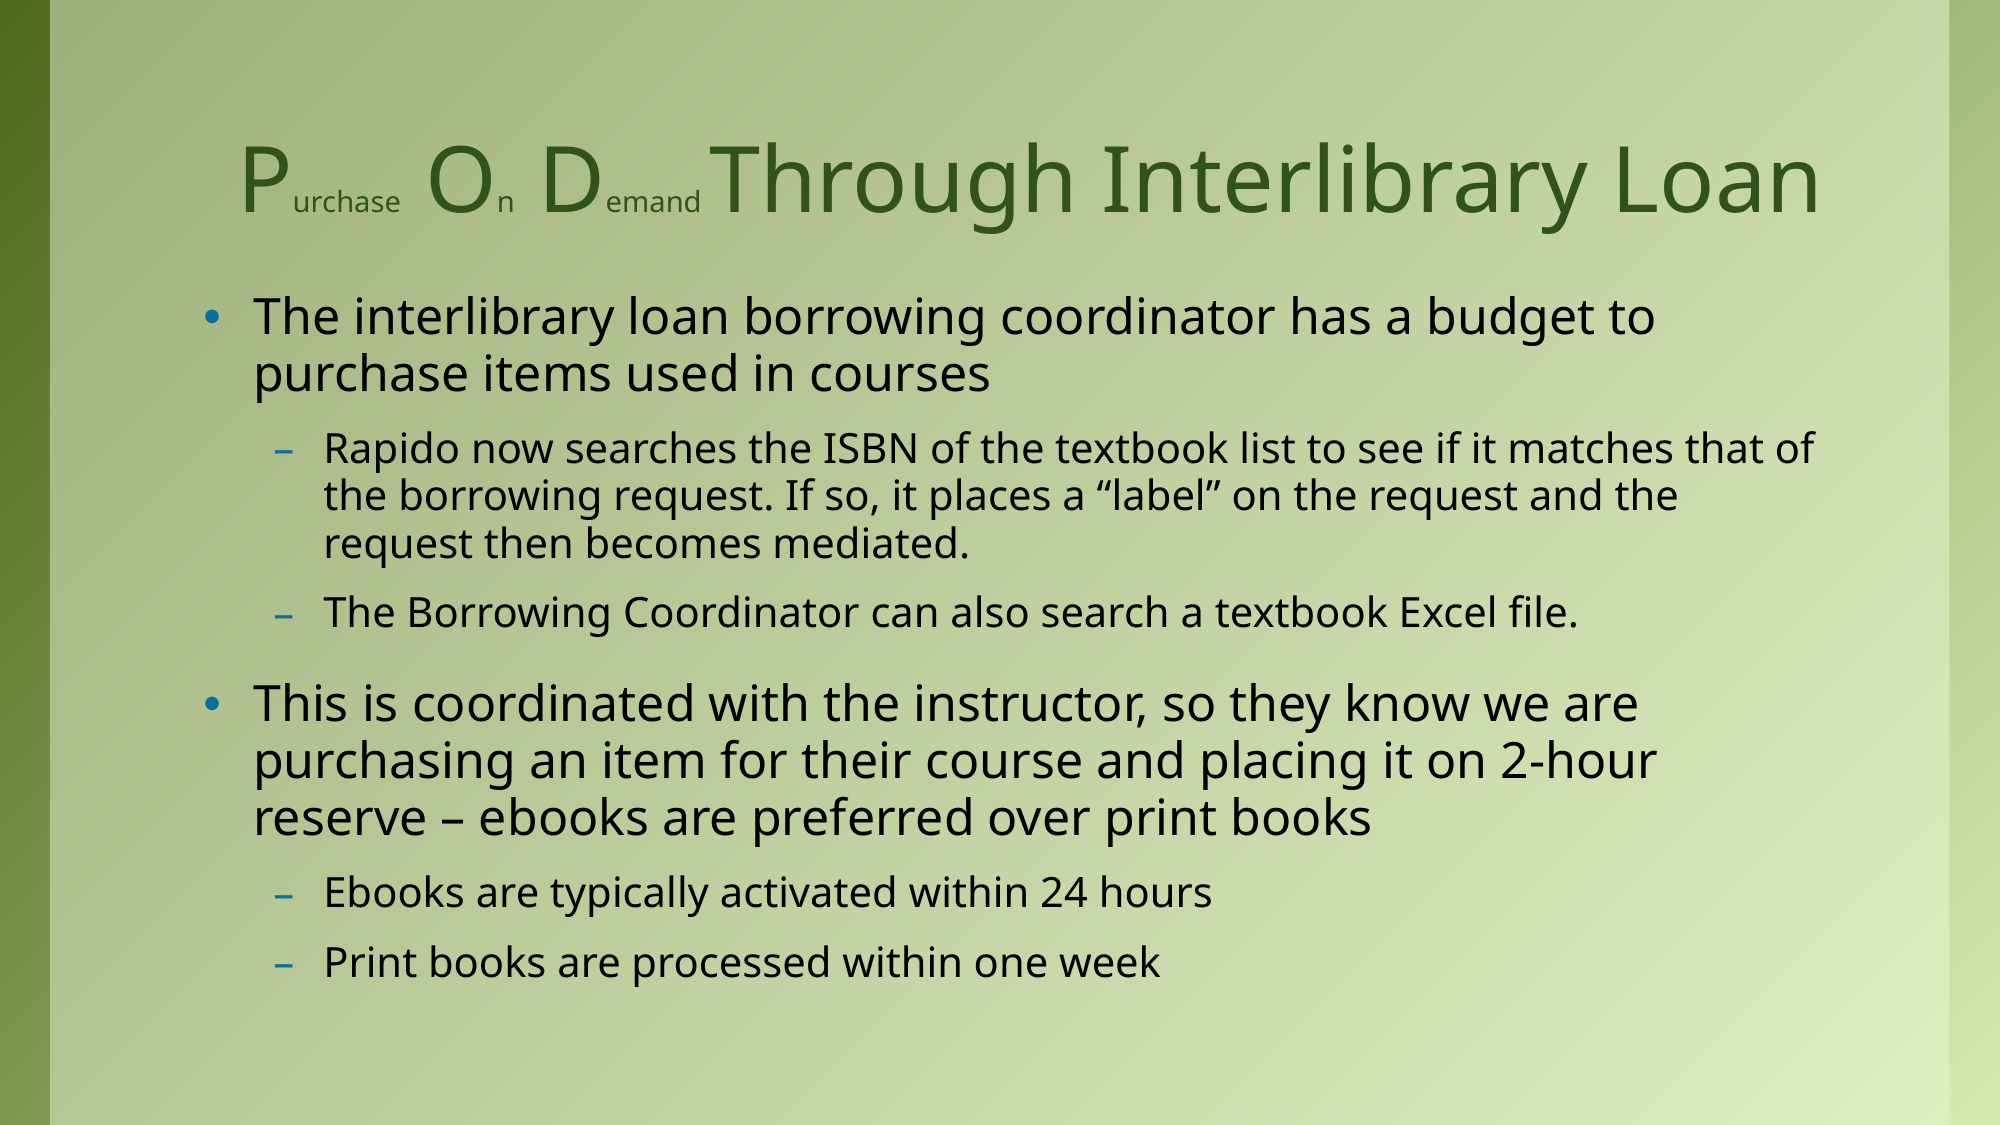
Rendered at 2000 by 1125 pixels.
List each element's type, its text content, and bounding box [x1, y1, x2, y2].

list The interlibrary loan borrowing coordinator has a budget to purchase items used in courses Rapido now searches the ISBN of the textbook list to see if it matches that of the borrowing request. If so, it places a “label” on the request and the request then becomes mediated. The Borrowing Coordinator can also search a textbook Excel file. This is coordinated with the instructor, so they know we are purchasing an item for their course and placing it on 2-hour reserve – ebooks are preferred over print books Ebooks are typically activated within 24 hours Print books are processed within one week [183, 279, 1850, 1063]
title Purchase On Demand Through Interlibrary Loan [74, 12, 1963, 242]
